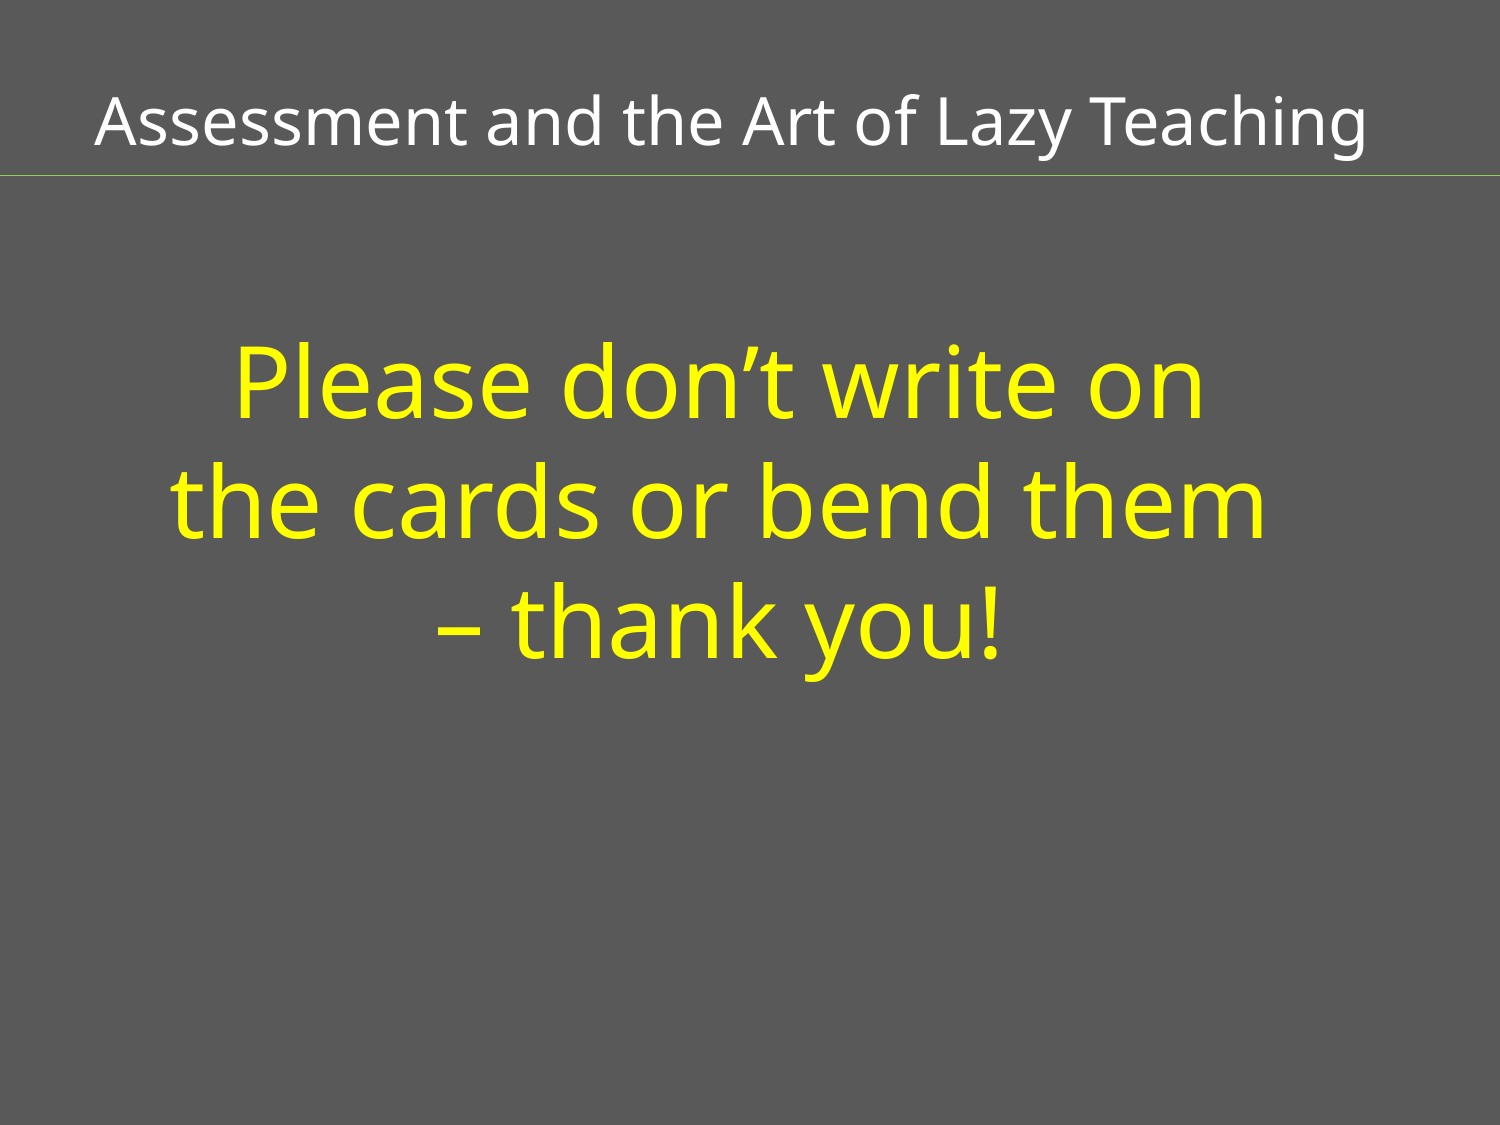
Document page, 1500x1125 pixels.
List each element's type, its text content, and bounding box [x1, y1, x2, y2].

text_box Please don’t write on the cards or bend them – thank you! [131, 311, 1309, 686]
text_box Assessment and the Art of Lazy Teaching [94, 70, 1406, 168]
